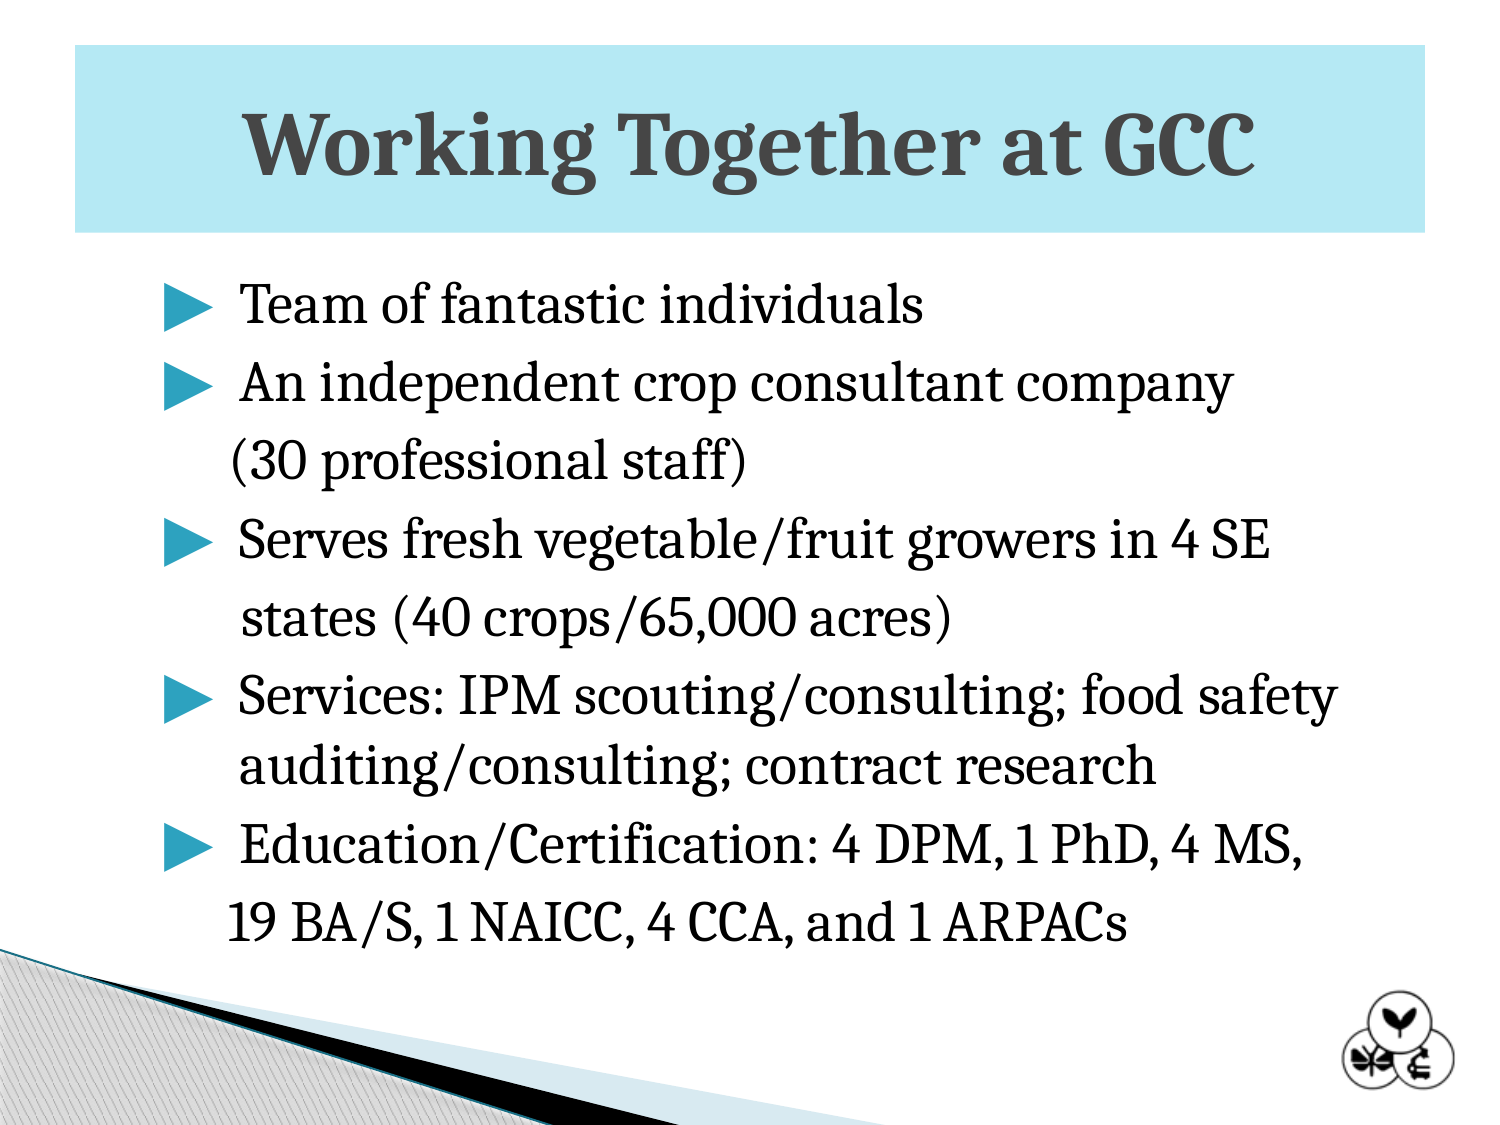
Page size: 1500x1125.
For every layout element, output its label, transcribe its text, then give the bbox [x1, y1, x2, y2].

list Team of fantastic individuals An independent crop consultant company (30 professional staff) Serves fresh vegetable/fruit growers in 4 SE states (40 crops/65,000 acres) Services: IPM scouting/consulting; food safety auditing/consulting; contract research Education/Certification: 4 DPM, 1 PhD, 4 MS, 19 BA/S, 1 NAICC, 4 CCA, and 1 ARPACs [150, 257, 1438, 1000]
picture [1337, 987, 1462, 1094]
title Working Together at GCC [75, 45, 1425, 233]
